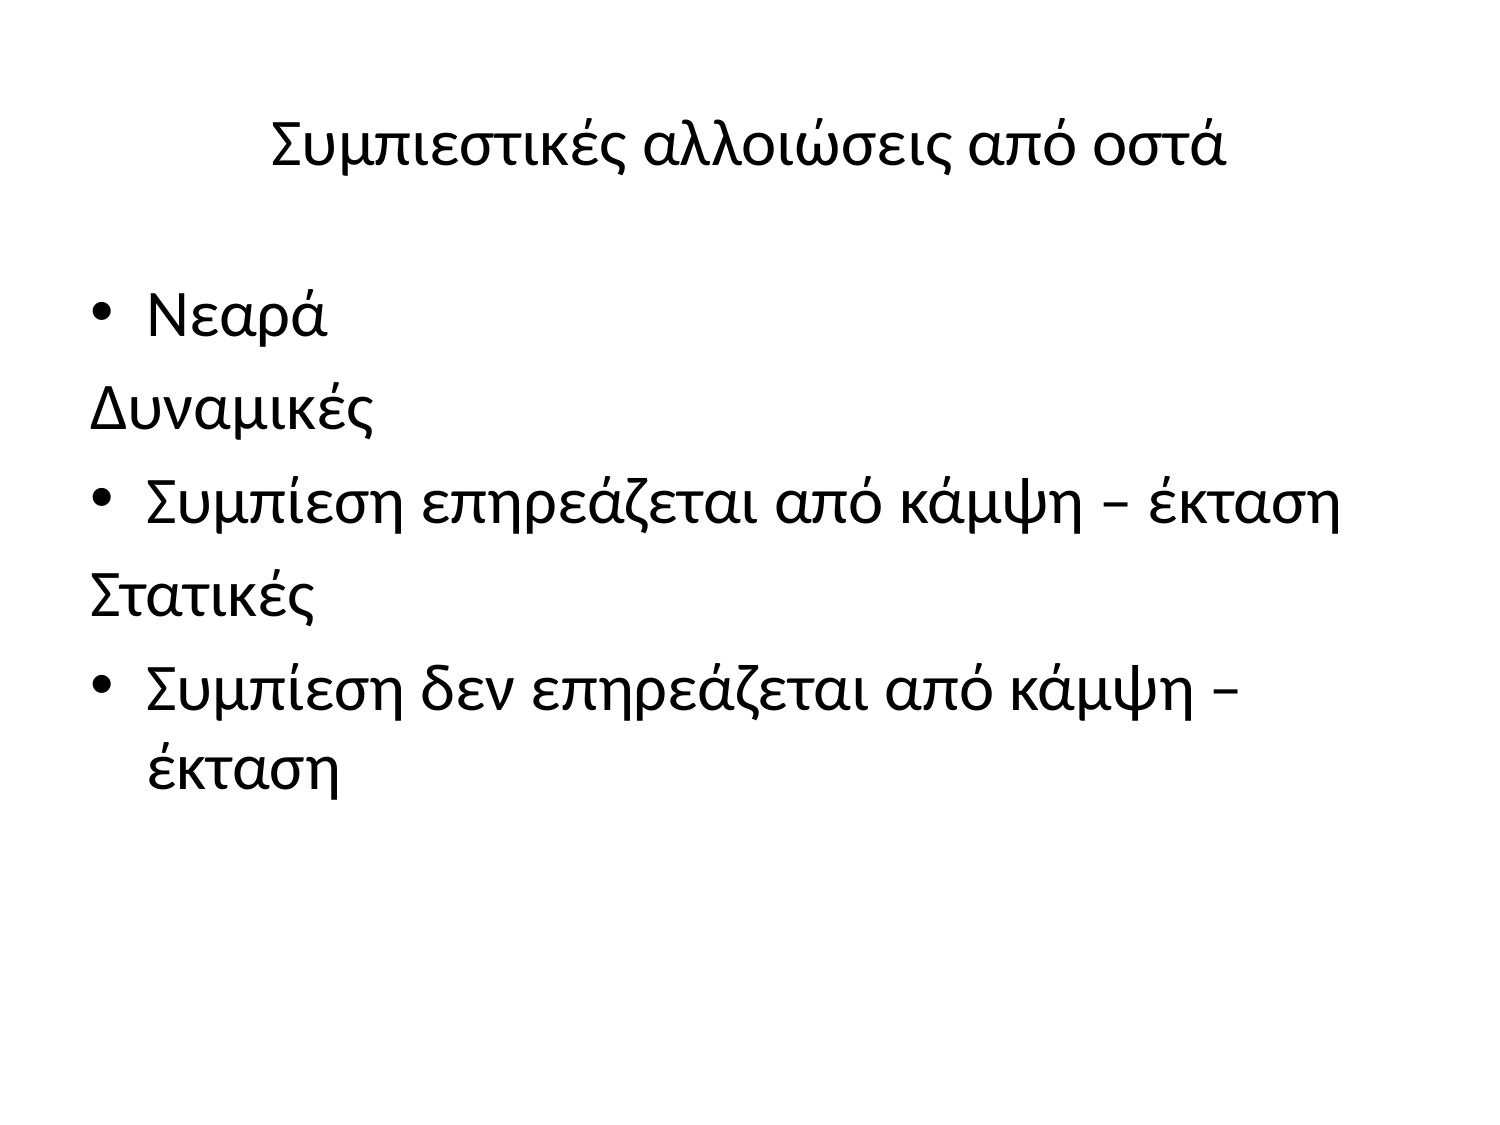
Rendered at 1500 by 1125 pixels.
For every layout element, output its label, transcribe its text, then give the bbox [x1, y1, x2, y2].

title Συμπιεστικές αλλοιώσεις από οστά [75, 45, 1425, 233]
list Νεαρά Δυναμικές Συμπίεση επηρεάζεται από κάμψη – έκταση Στατικές Συμπίεση δεν επηρεάζεται από κάμψη – έκταση [75, 262, 1425, 1005]
